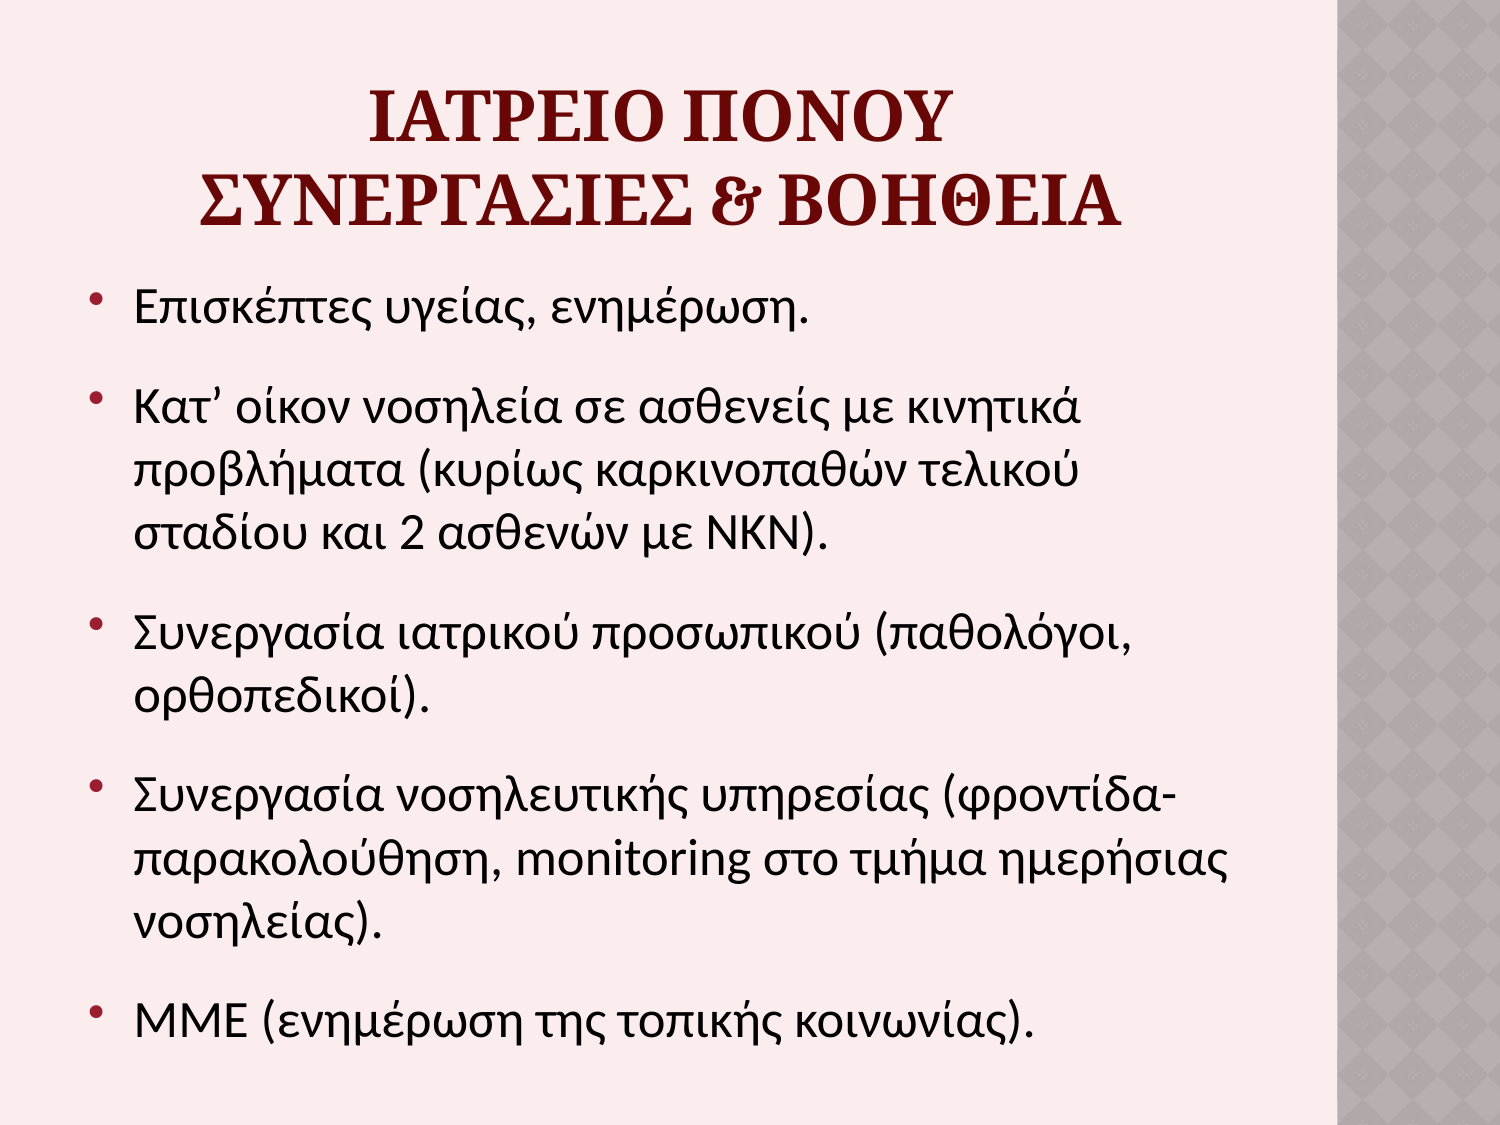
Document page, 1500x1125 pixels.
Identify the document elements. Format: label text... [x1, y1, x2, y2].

title Ιατρειο πονου Συνεργασιεσ & βοηθεια [75, 52, 1263, 240]
list Επισκέπτες υγείας, ενημέρωση. Κατ’ οίκον νοσηλεία σε ασθενείς με κινητικά προβλήματα (κυρίως καρκινοπαθών τελικού σταδίου και 2 ασθενών με ΝΚΝ). Συνεργασία ιατρικού προσωπικού (παθολόγοι, ορθοπεδικοί). Συνεργασία νοσηλευτικής υπηρεσίας (φροντίδα- παρακολούθηση, monitoring στο τμήμα ημερήσιας νοσηλείας). ΜΜΕ (ενημέρωση της τοπικής κοινωνίας). [75, 264, 1263, 1059]
